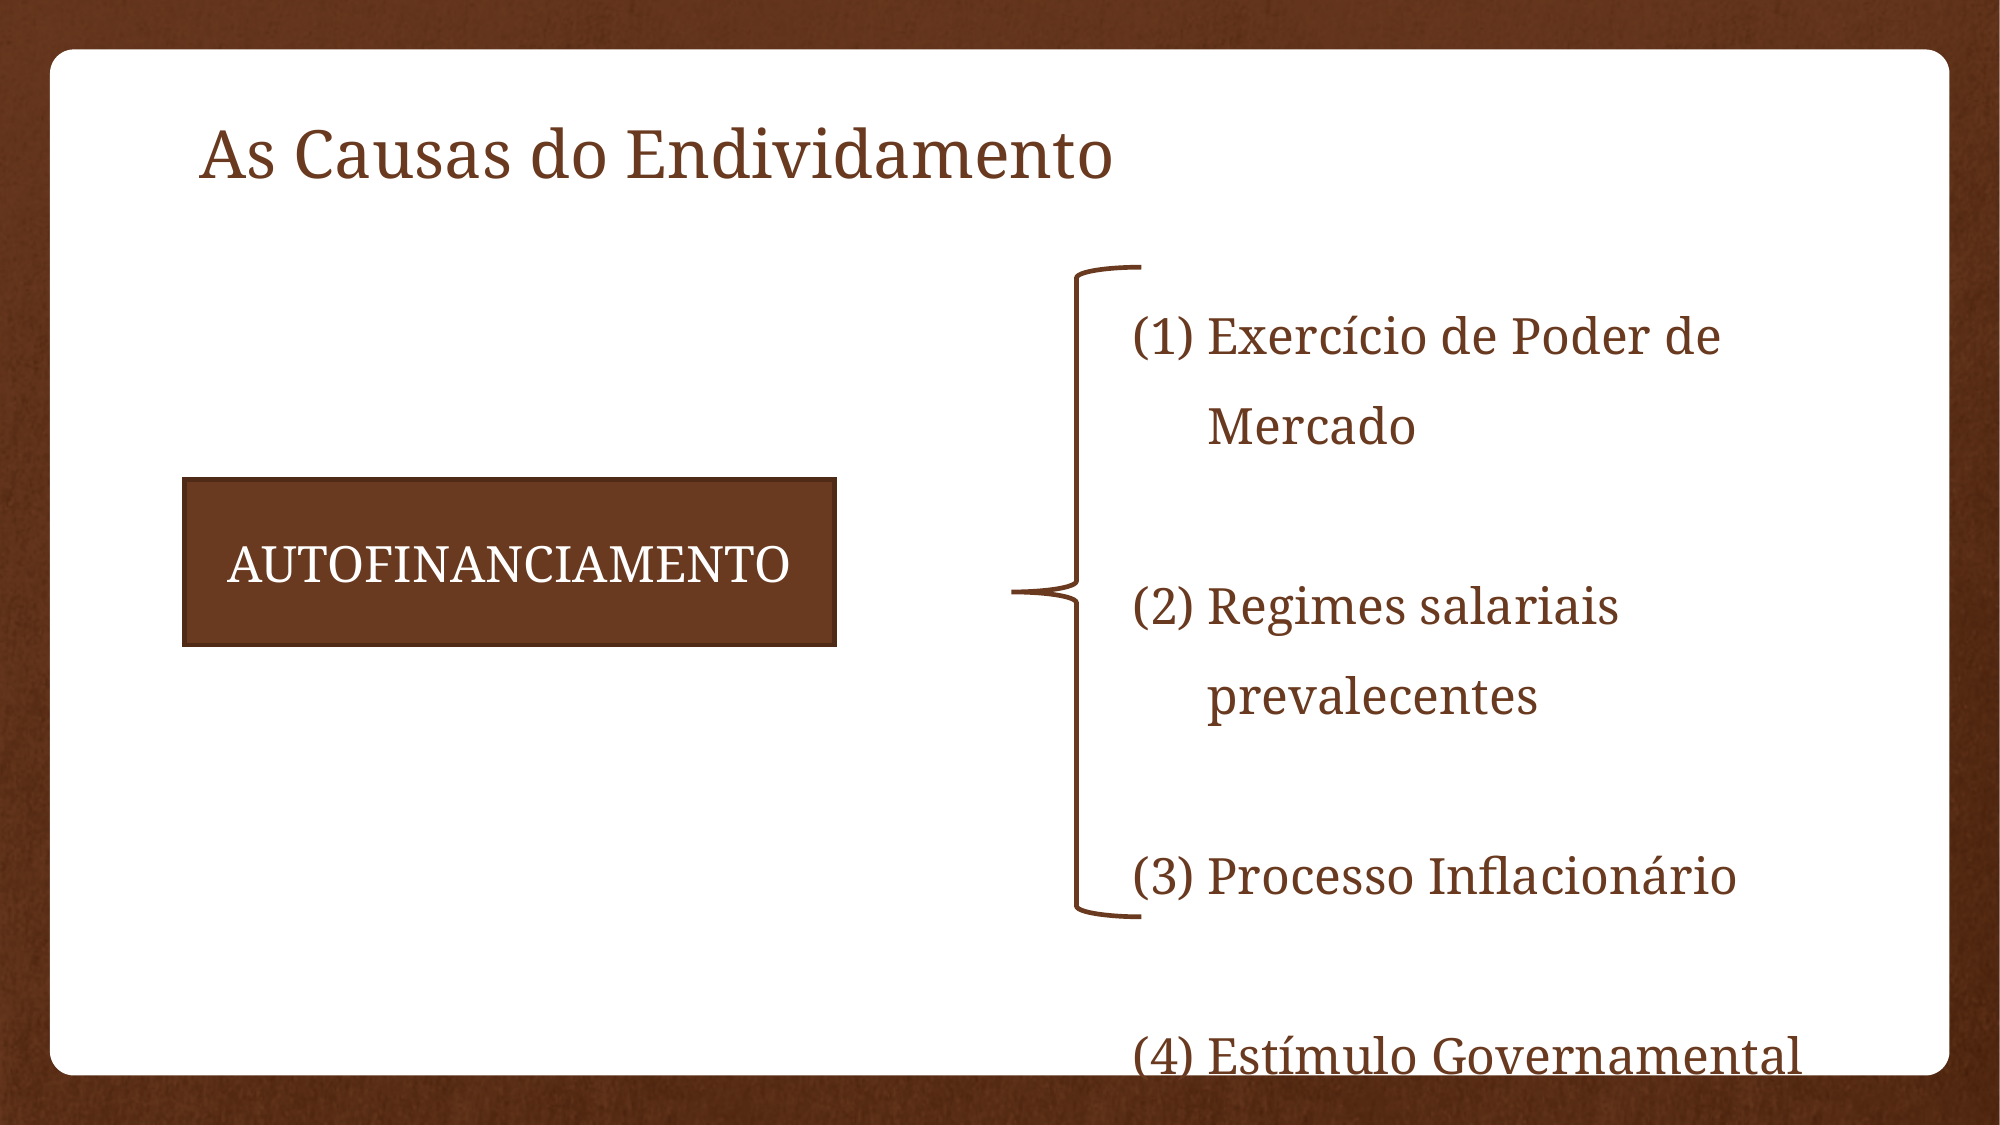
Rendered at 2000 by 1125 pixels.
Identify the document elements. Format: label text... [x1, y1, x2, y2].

text_box [1011, 267, 1117, 917]
text_box AUTOFINANCIAMENTO [182, 477, 837, 647]
title As Causas do Endividamento [184, 78, 1859, 199]
text_box Exercício de Poder de Mercado Regimes salariais prevalecentes Processo Inflacionário Estímulo Governamental [1117, 267, 1898, 1092]
